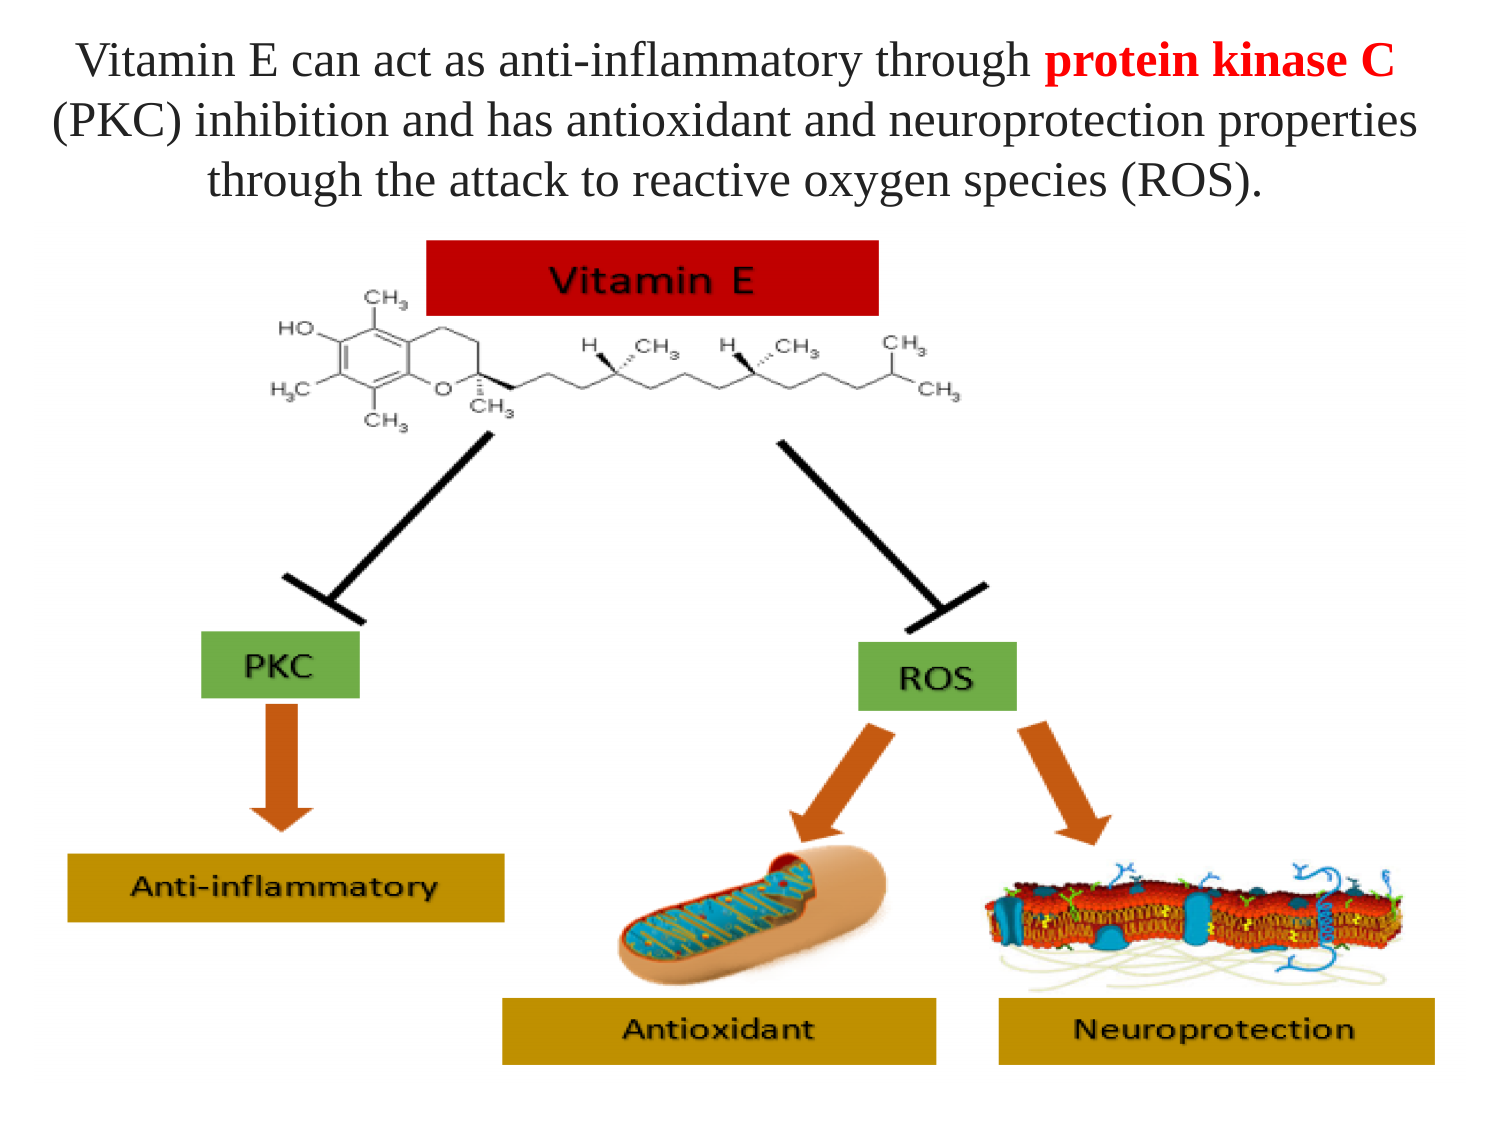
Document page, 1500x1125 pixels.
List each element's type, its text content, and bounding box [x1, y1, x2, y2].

text_box Vitamin E can act as anti-inflammatory through protein kinase C (PKC) inhibition and has antioxidant and neuroprotection properties through the attack to reactive oxygen species (ROS). [0, 19, 1471, 304]
picture [34, 219, 1466, 1083]
